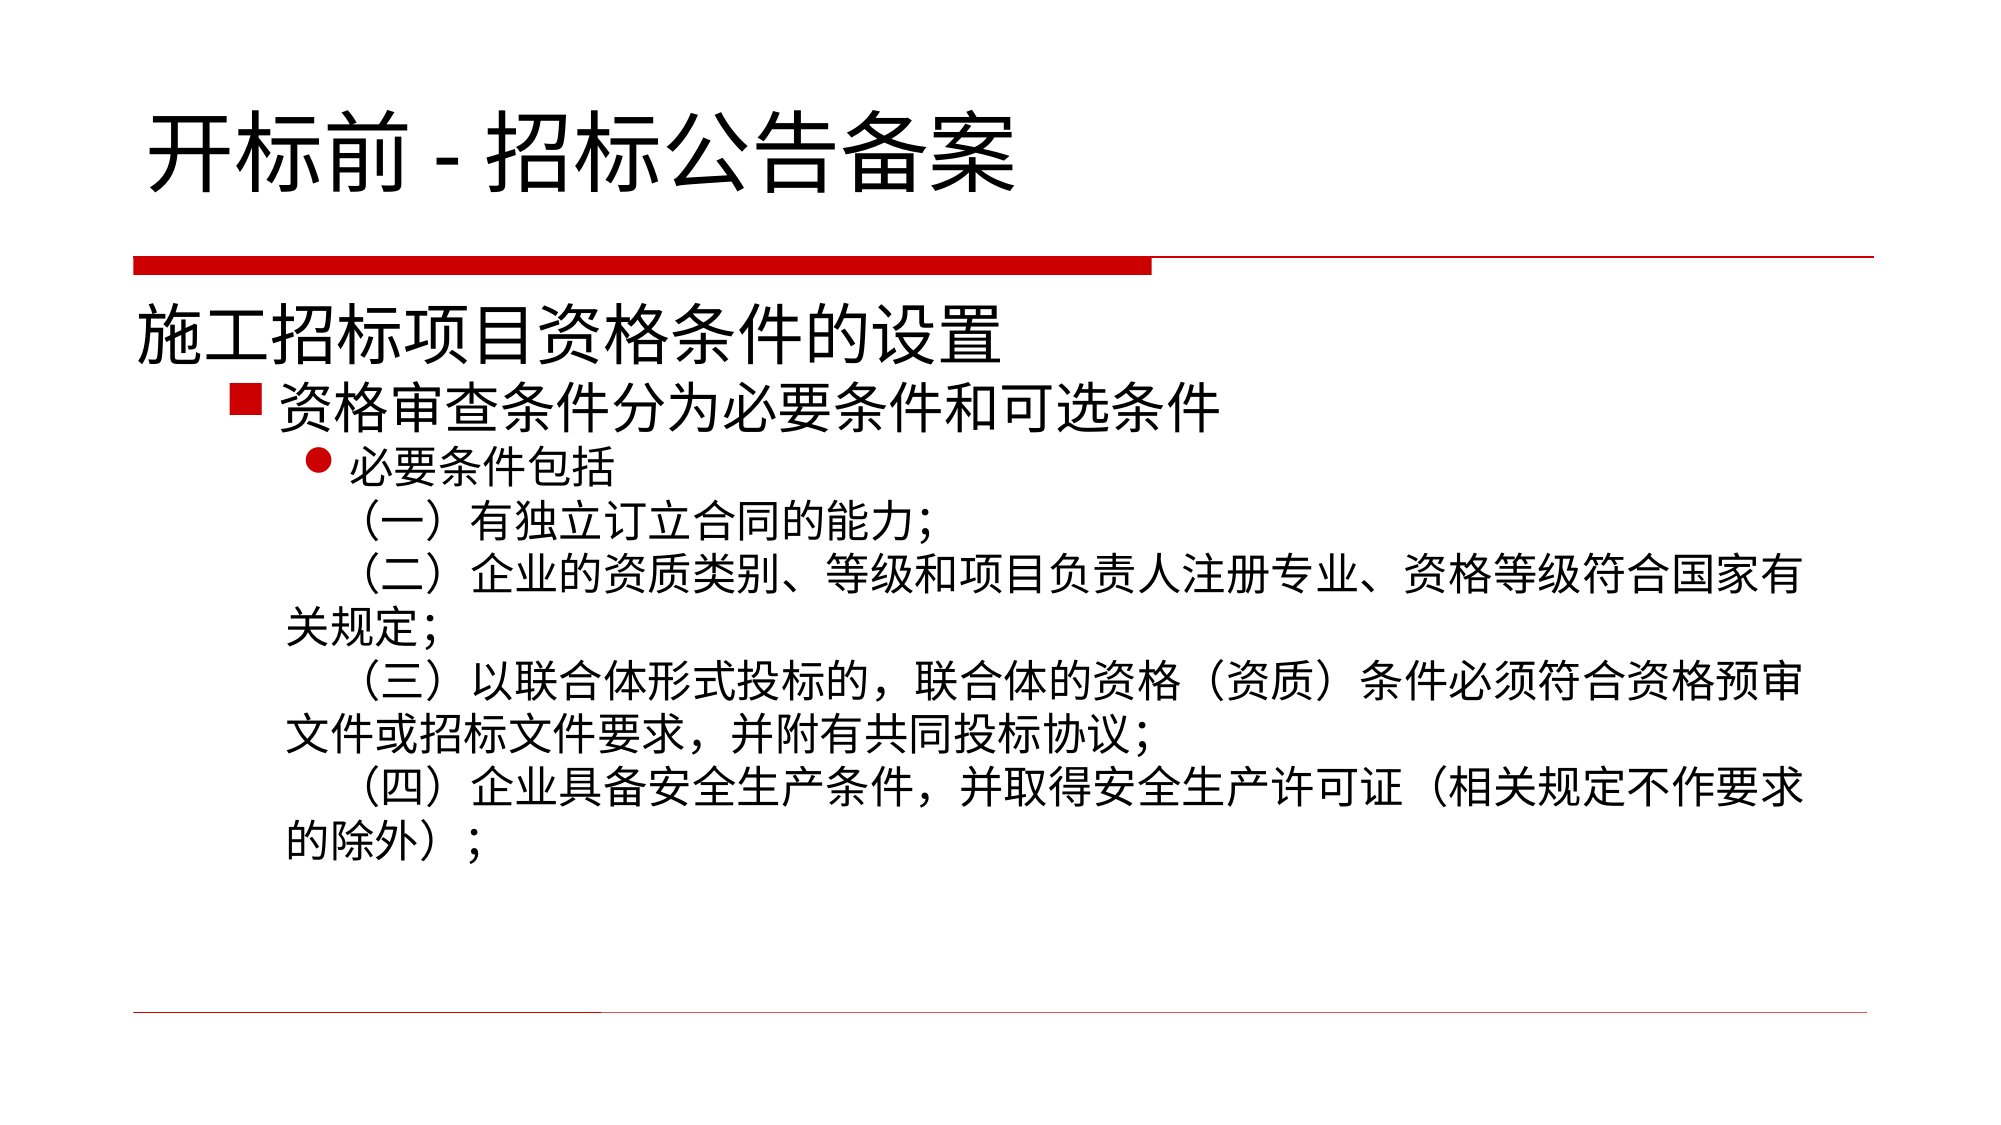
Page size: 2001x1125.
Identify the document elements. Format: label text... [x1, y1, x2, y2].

title 开标前-招标公告备案 [125, 50, 1876, 250]
list 施工招标项目资格条件的设置 资格审查条件分为必要条件和可选条件 必要条件包括 （一）有独立订立合同的能力； （二）企业的资质类别、等级和项目负责人注册专业、资格等级符合国家有关规定； （三）以联合体形式投标的，联合体的资格（资质）条件必须符合资格预审文件或招标文件要求，并附有共同投标协议； （四）企业具备安全生产条件，并取得安全生产许可证（相关规定不作要求的除外）； [116, 282, 1867, 1125]
